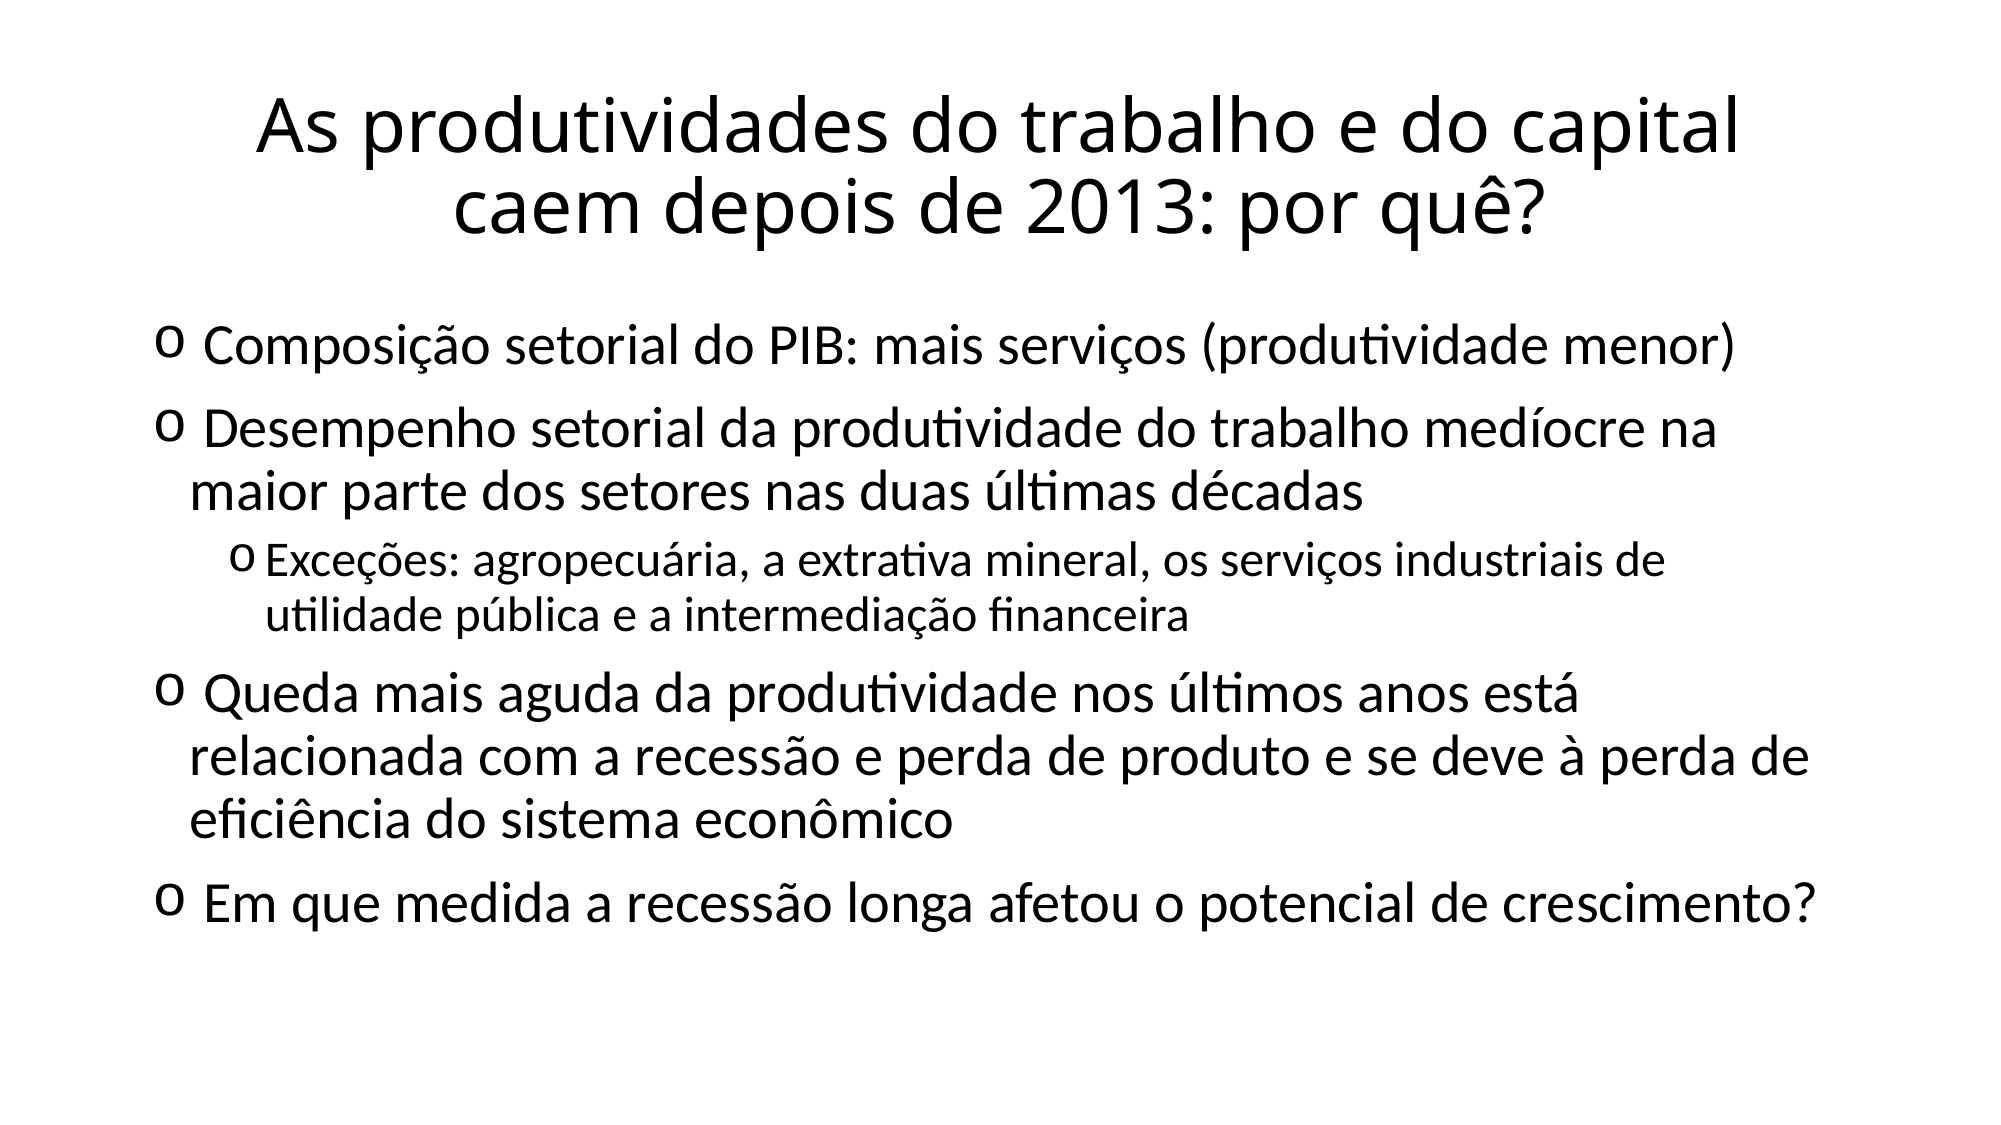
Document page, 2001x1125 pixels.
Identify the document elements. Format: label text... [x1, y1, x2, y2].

title As produtividades do trabalho e do capital caem depois de 2013: por quê? [137, 59, 1863, 278]
list Composição setorial do PIB: mais serviços (produtividade menor) Desempenho setorial da produtividade do trabalho medíocre na maior parte dos setores nas duas últimas décadas Exceções: agropecuária, a extrativa mineral, os serviços industriais de utilidade pública e a intermediação financeira Queda mais aguda da produtividade nos últimos anos está relacionada com a recessão e perda de produto e se deve à perda de eficiência do sistema econômico Em que medida a recessão longa afetou o potencial de crescimento? [137, 306, 1863, 1021]
